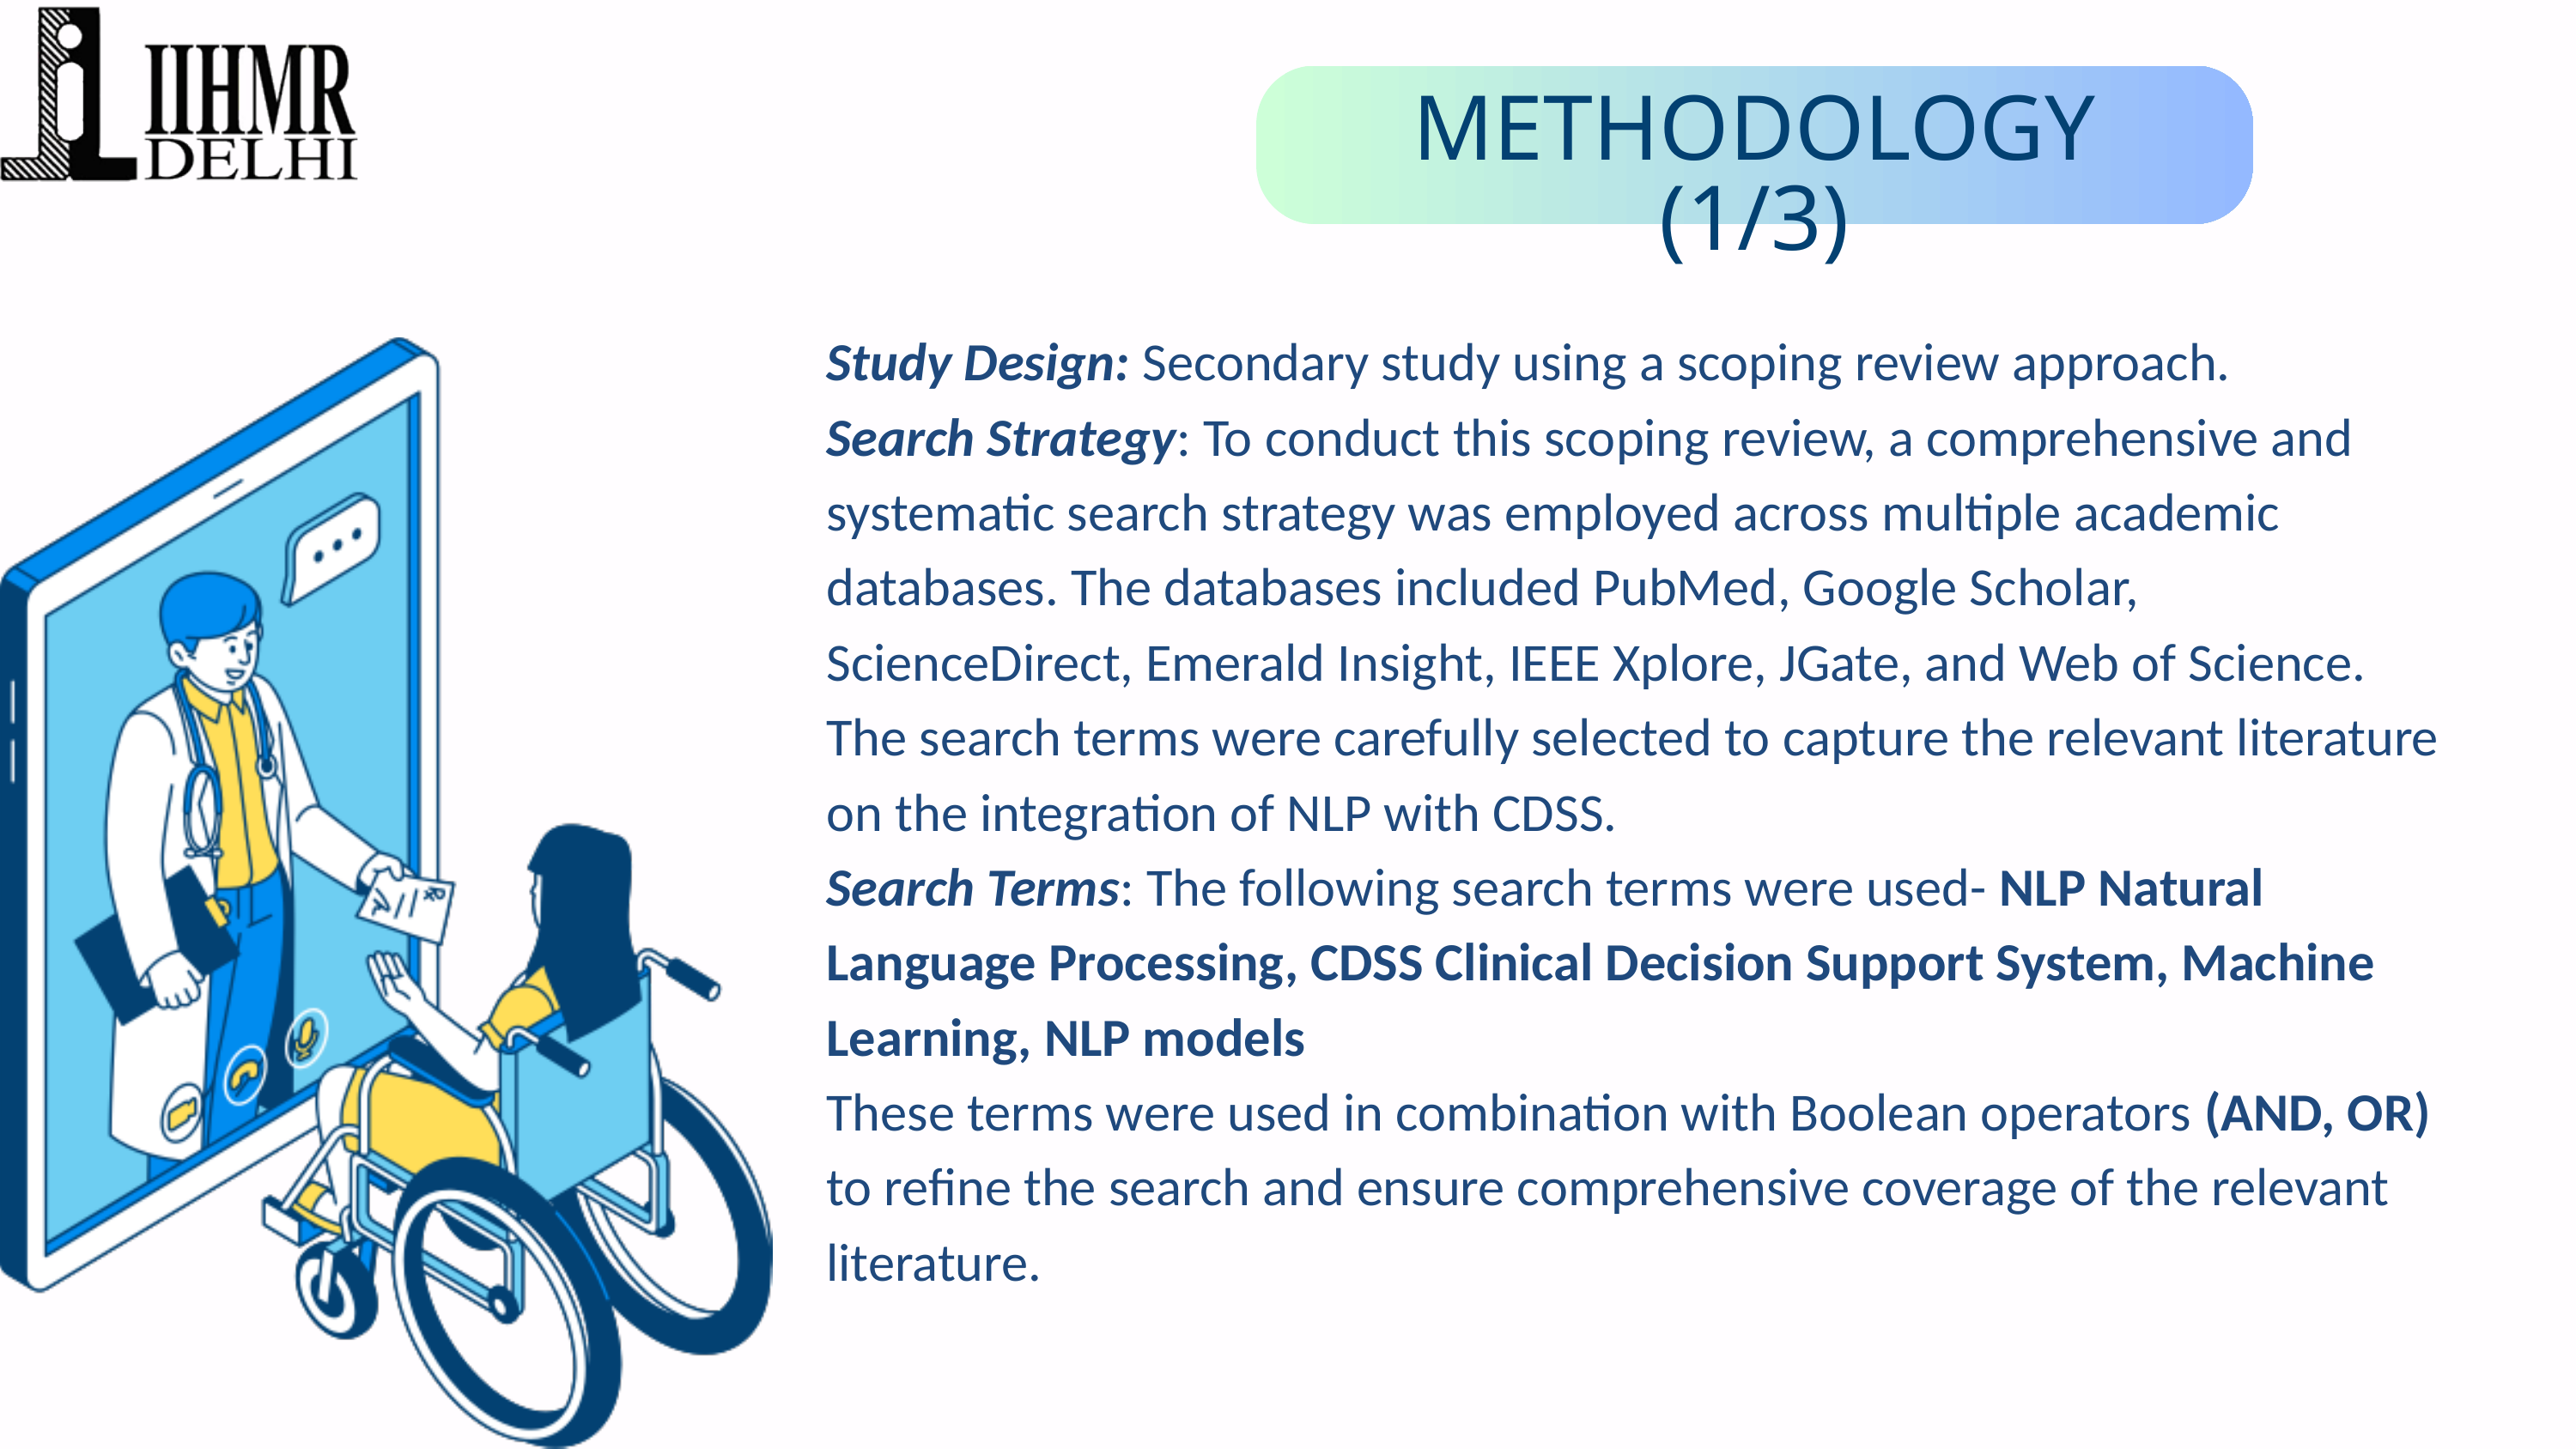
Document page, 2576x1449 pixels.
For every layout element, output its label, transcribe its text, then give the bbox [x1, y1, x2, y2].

text_box [0, 337, 773, 1449]
picture [0, 3, 380, 183]
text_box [1255, 65, 2253, 225]
text_box METHODOLOGY (1/3) [1321, 231, 2189, 268]
text_box Study Design: Secondary study using a scoping review approach. Search Strategy: To conduct this scoping review, a comprehensive and systematic search strategy was employed across multiple academic databases. The databases included PubMed, Google Scholar, ScienceDirect, Emerald Insight, IEEE Xplore, JGate, and Web of Science. The search terms were carefully selected to capture the relevant literature on the integration of NLP with CDSS. Search Terms: The following search terms were used- NLP Natural Language Processing, CDSS Clinical Decision Support System, Machine Learning, NLP models These terms were used in combination with Boolean operators (AND, OR) to refine the search and ensure comprehensive coverage of the relevant literature. [826, 316, 2456, 1367]
